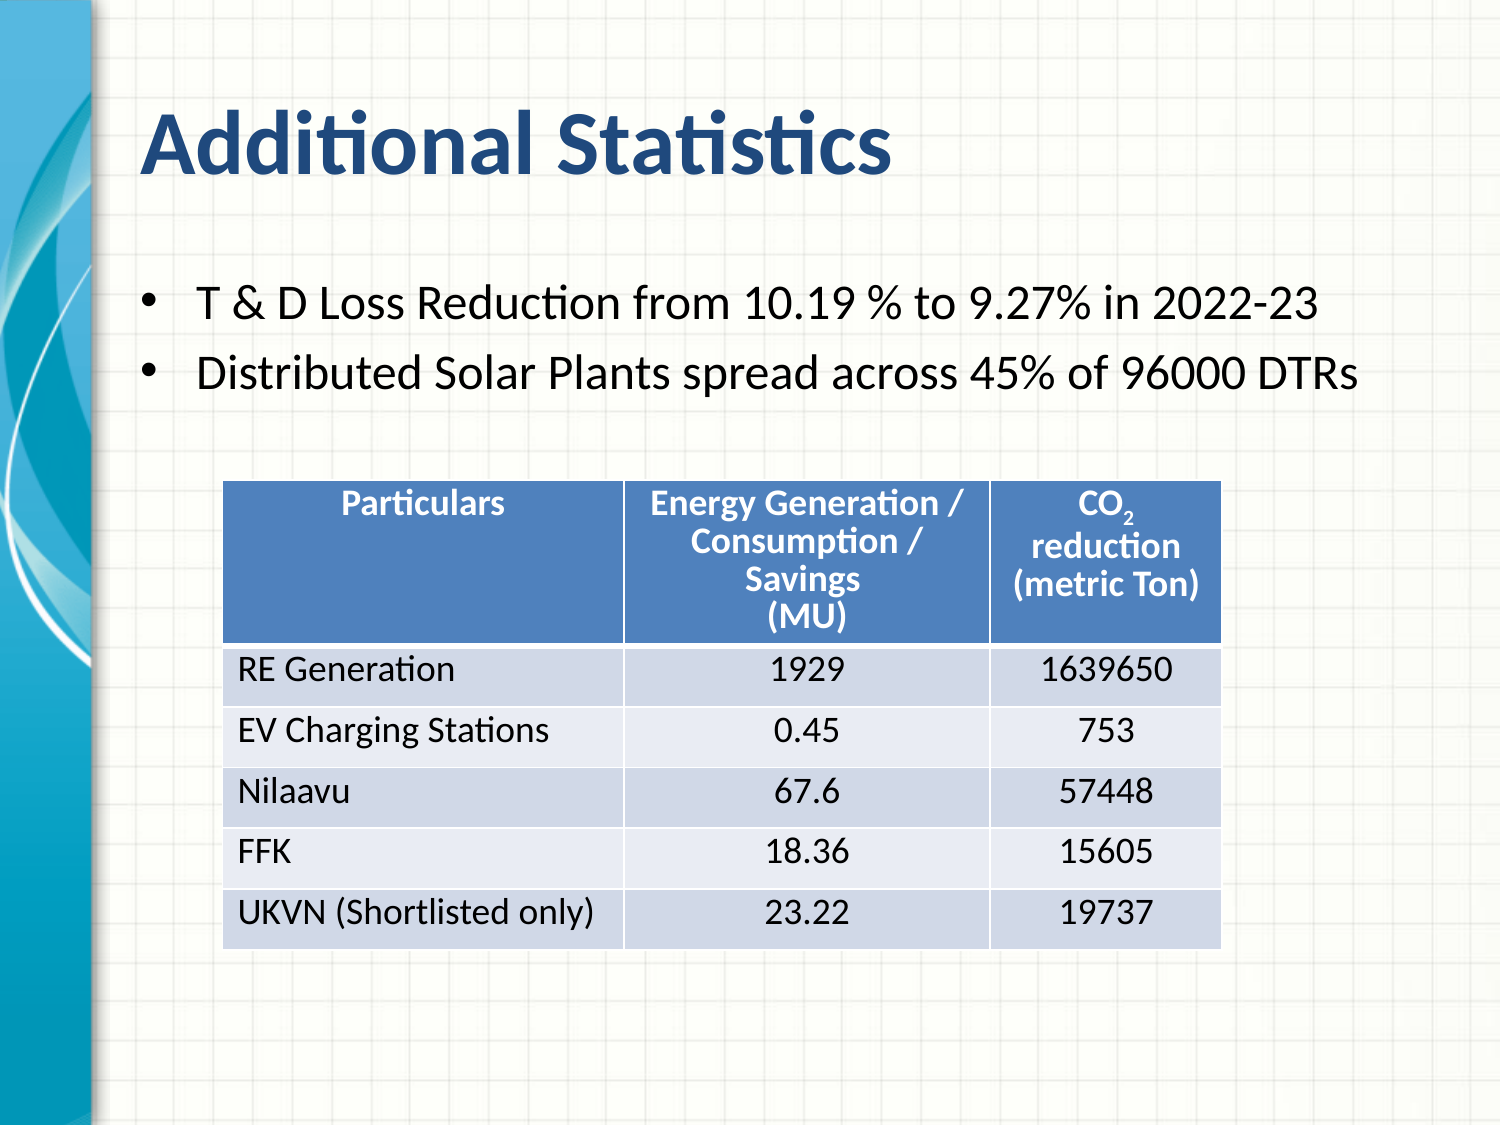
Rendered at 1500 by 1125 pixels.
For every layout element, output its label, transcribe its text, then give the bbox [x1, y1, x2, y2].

table_header Energy Generation / Consumption / Savings (MU) [625, 481, 989, 643]
table_header Particulars [223, 481, 623, 643]
title Additional Statistics [125, 44, 1450, 232]
table_cell 23.22 [625, 890, 989, 949]
table_cell 753 [991, 708, 1221, 767]
table_cell UKVN (Shortlisted only) [223, 890, 623, 949]
table_cell 1929 [625, 649, 989, 706]
table_cell 67.6 [625, 768, 989, 827]
table_cell 19737 [991, 890, 1221, 949]
table_cell 18.36 [625, 829, 989, 888]
table_cell 1639650 [991, 649, 1221, 706]
table_cell FFK [223, 829, 623, 888]
table_cell 15605 [991, 829, 1221, 888]
table_cell Nilaavu [223, 768, 623, 827]
table_header CO2 reduction (metric Ton) [991, 481, 1221, 643]
table_cell 57448 [991, 768, 1221, 827]
list T & D Loss Reduction from 10.19 % to 9.27% in 2022-23 Distributed Solar Plants spread across 45% of 96000 DTRs [125, 261, 1450, 967]
table_cell 0.45 [625, 708, 989, 767]
picture [0, 0, 1500, 1125]
table_cell RE Generation [223, 649, 623, 706]
table_cell EV Charging Stations [223, 708, 623, 767]
